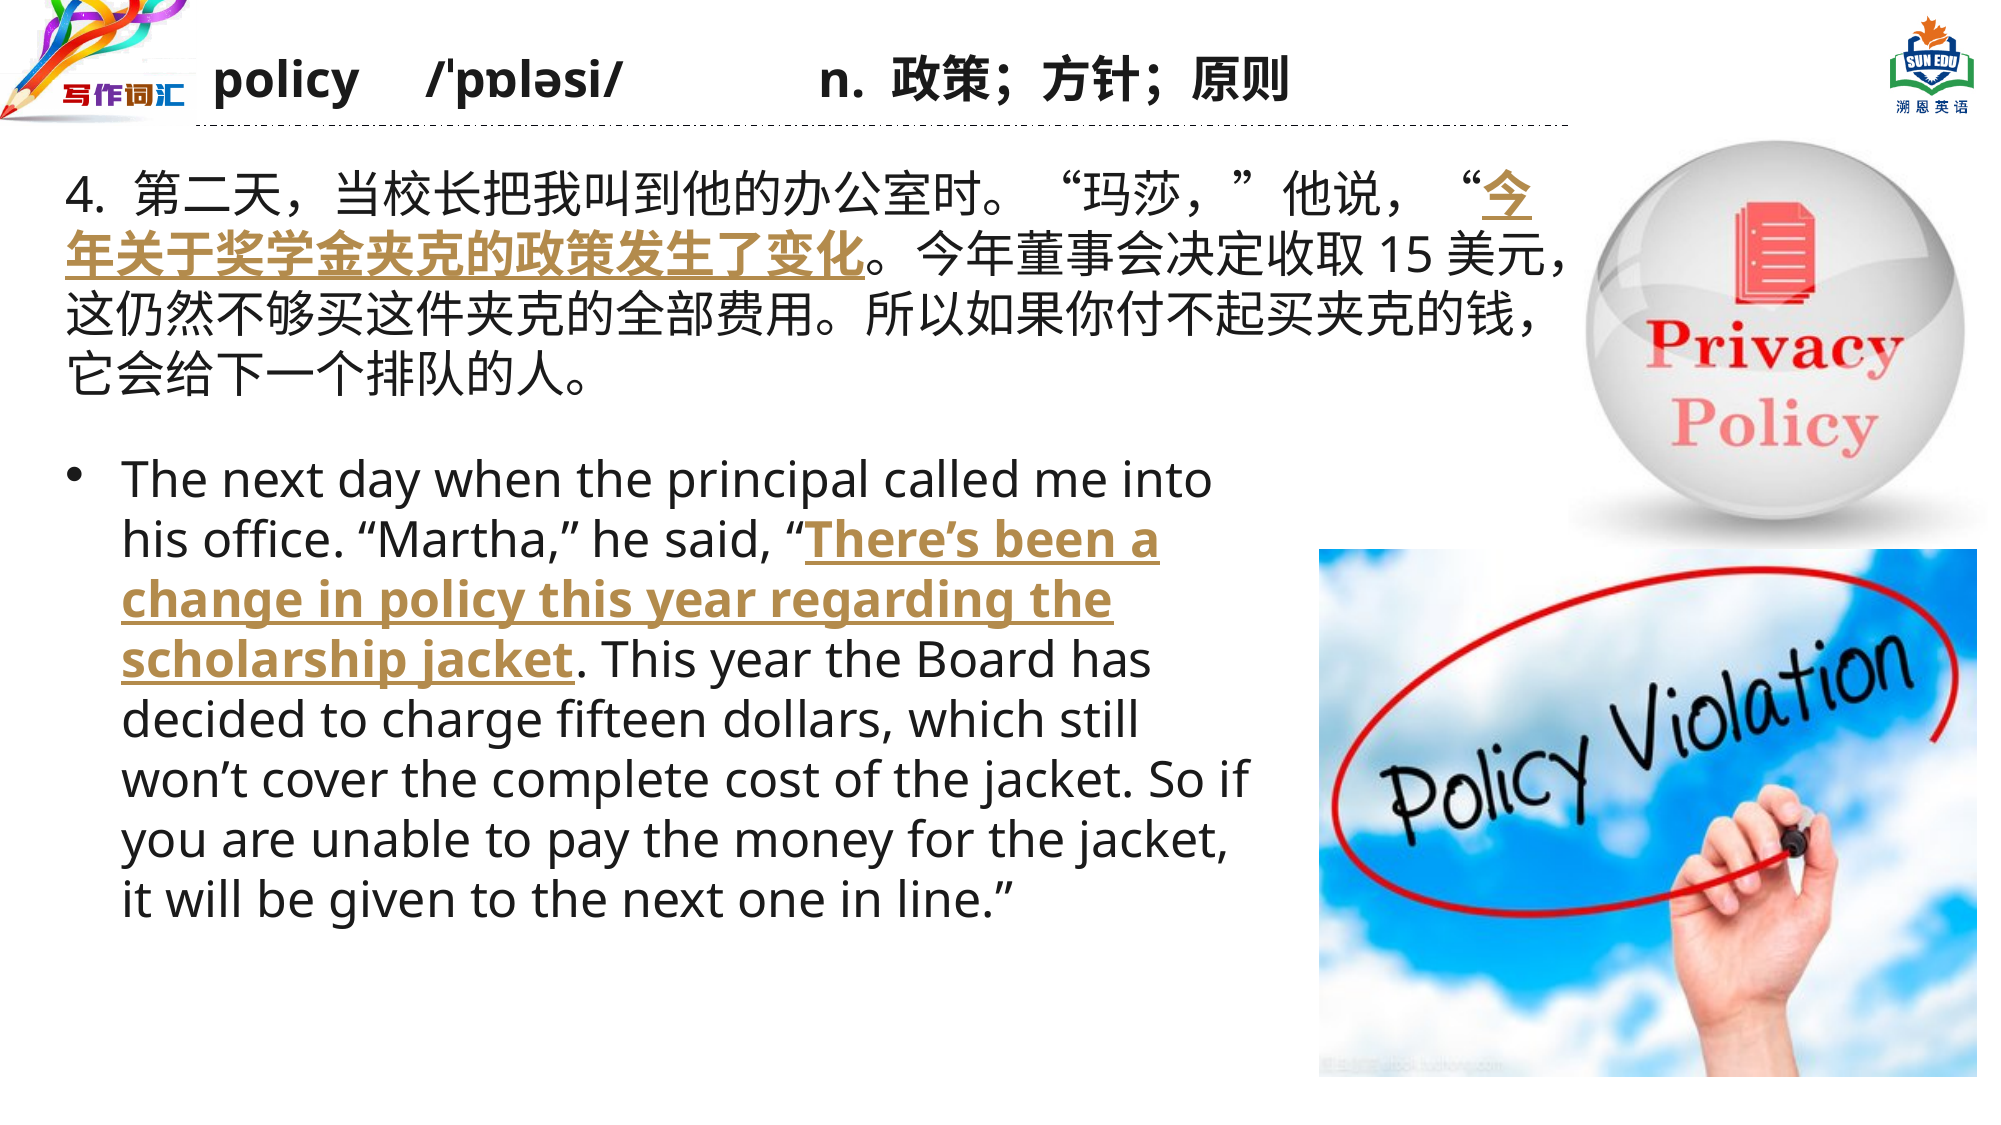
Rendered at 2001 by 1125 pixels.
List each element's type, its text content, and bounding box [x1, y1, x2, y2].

text_box policy /ˈpɒləsi/ n. 政策；方针；原则 [197, 39, 1517, 115]
picture [1882, 13, 1983, 119]
picture [1318, 122, 1988, 1077]
picture [0, 0, 197, 127]
text_box 4. 第二天，当校长把我叫到他的办公室时。“玛莎，”他说，“今年关于奖学金夹克的政策发生了变化。今年董事会决定收取15美元，这仍然不够买这件夹克的全部费用。所以如果你付不起买夹克的钱，它会给下一个排队的人。 [50, 155, 1568, 470]
text_box The next day when the principal called me into his office. “Martha,” he said, “There’s been a change in policy this year regarding the scholarship jacket. This year the Board has decided to charge fifteen dollars, which still won’t cover the complete cost of the jacket. So if you are unable to pay the money for the jacket, it will be given to the next one in line.” [50, 439, 1271, 935]
